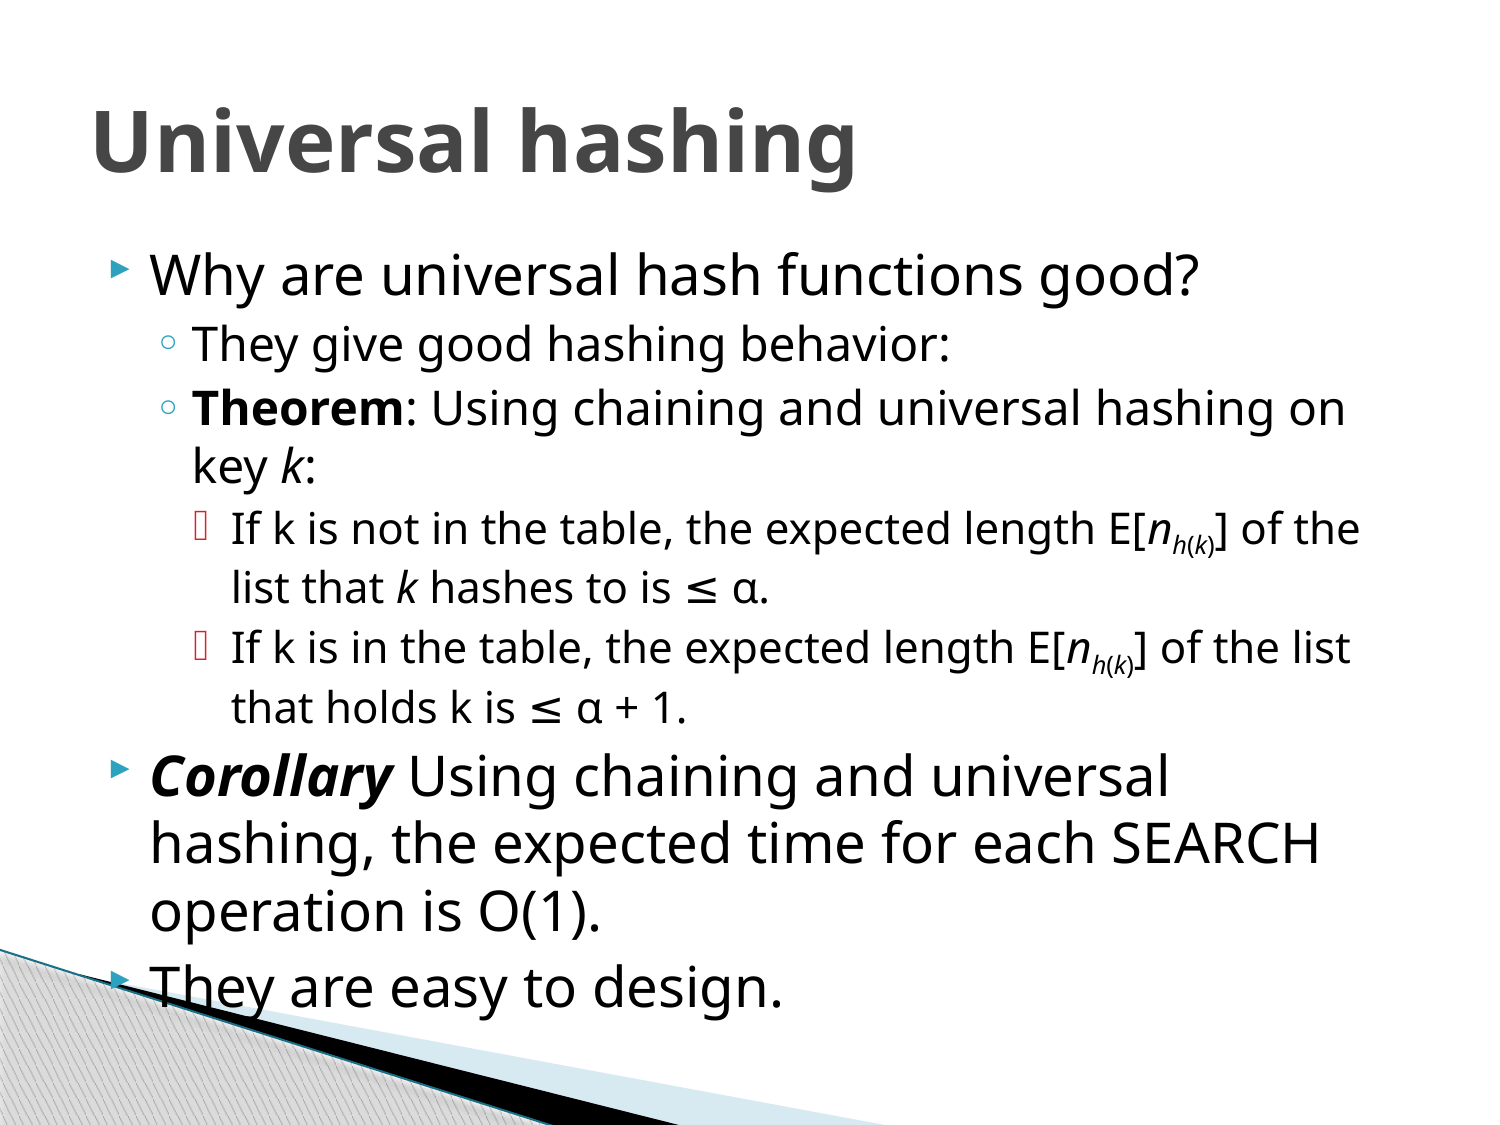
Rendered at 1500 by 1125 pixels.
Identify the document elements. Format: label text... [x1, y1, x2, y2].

list Why are universal hash functions good? They give good hashing behavior: Theorem: Using chaining and universal hashing on key k: If k is not in the table, the expected length E[nh(k)] of the list that k hashes to is ≤ α. If k is in the table, the expected length E[nh(k)] of the list that holds k is ≤ α + 1. Corollary Using chaining and universal hashing, the expected time for each SEARCH operation is O(1). They are easy to design. [75, 231, 1425, 1053]
title Universal hashing [75, 45, 1425, 231]
